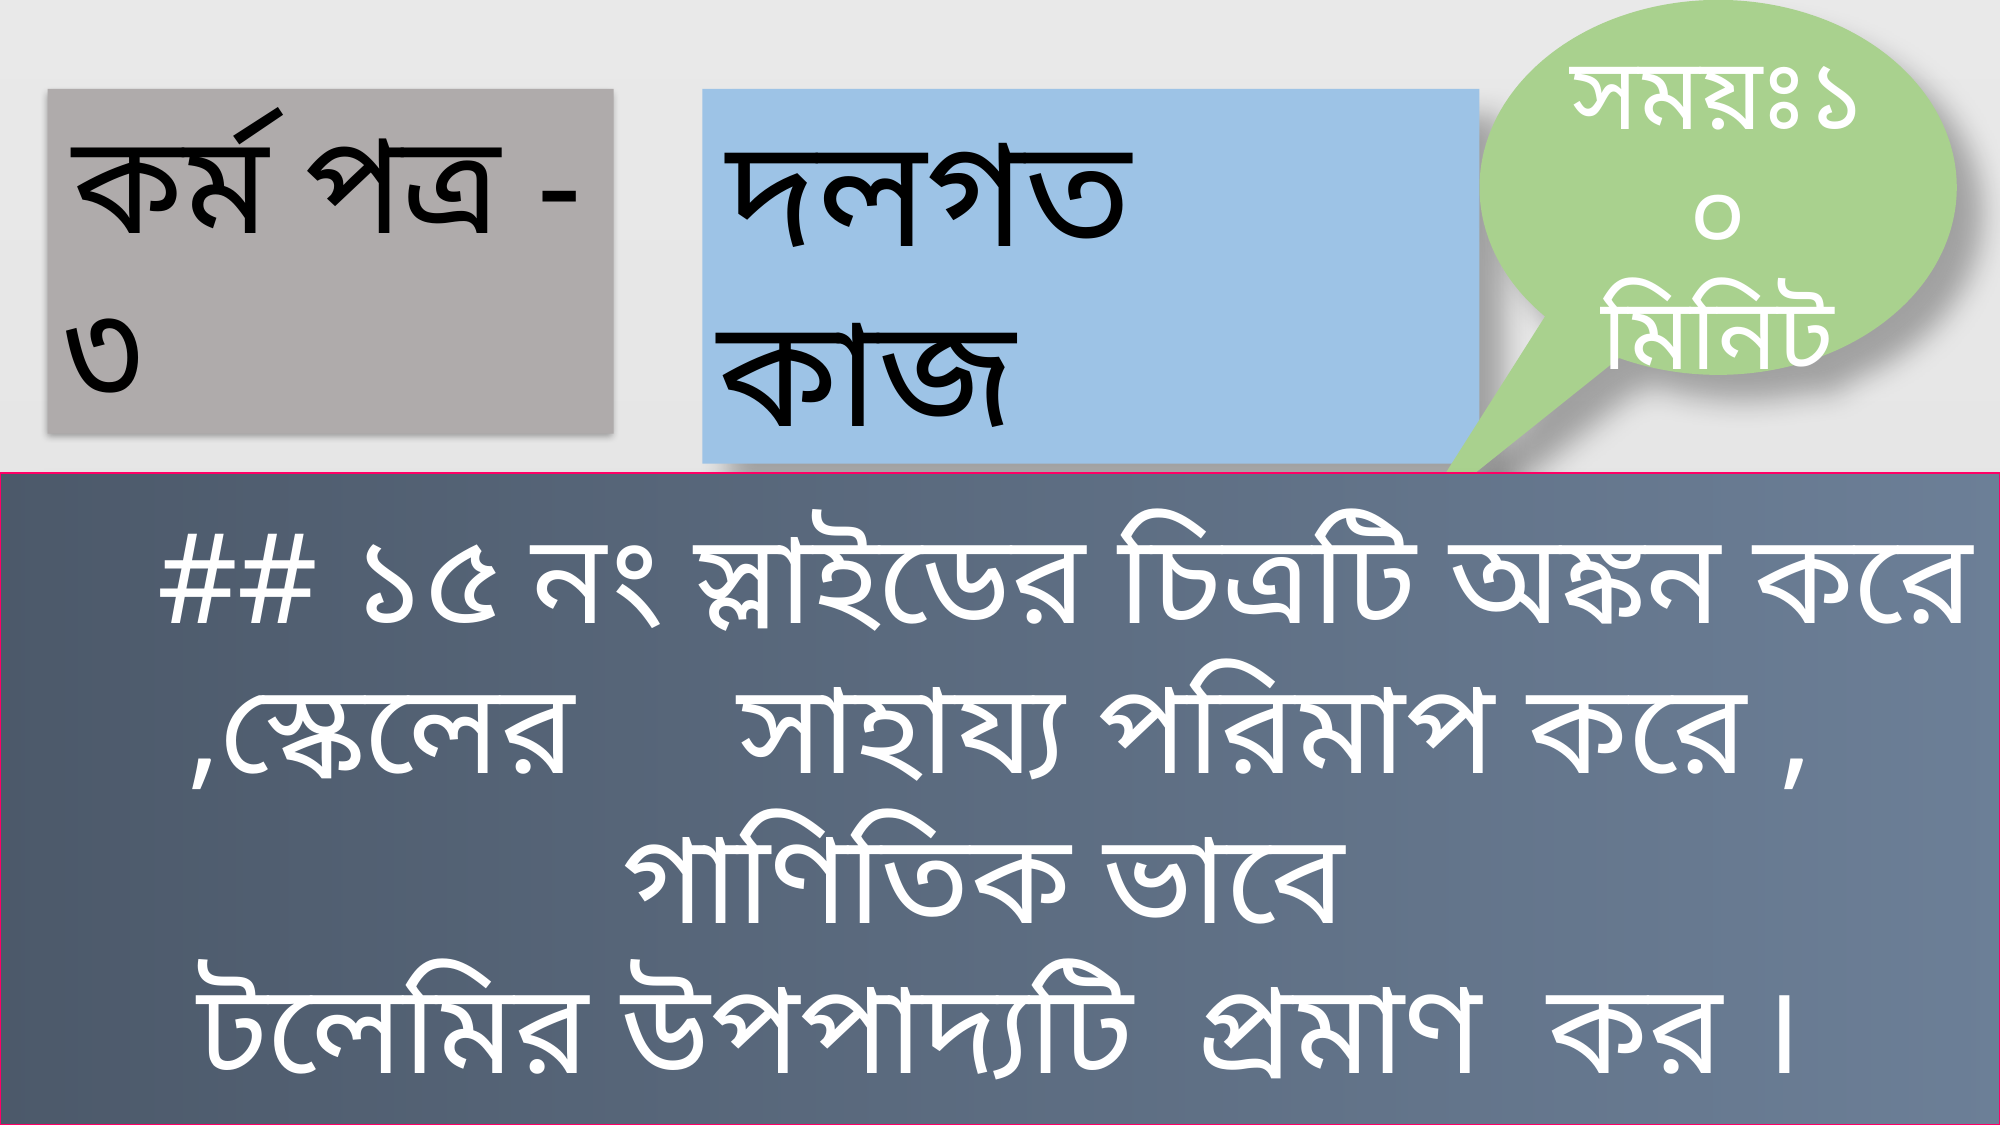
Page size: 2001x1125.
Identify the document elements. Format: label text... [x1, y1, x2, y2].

text_box সময়ঃ১০ মিনিট [1445, 0, 1958, 472]
text_box দলগত কাজ [702, 88, 1480, 464]
text_box ## ১৫ নং স্লাইডের চিত্রটি অঙ্কন করে ,স্কেলের সাহায্য পরিমাপ করে , গাণিতিক ভাবে টলেমির উপপাদ্যটি প্রমাণ কর । [0, 472, 2000, 1125]
text_box কর্ম পত্র -৩ [47, 88, 614, 434]
